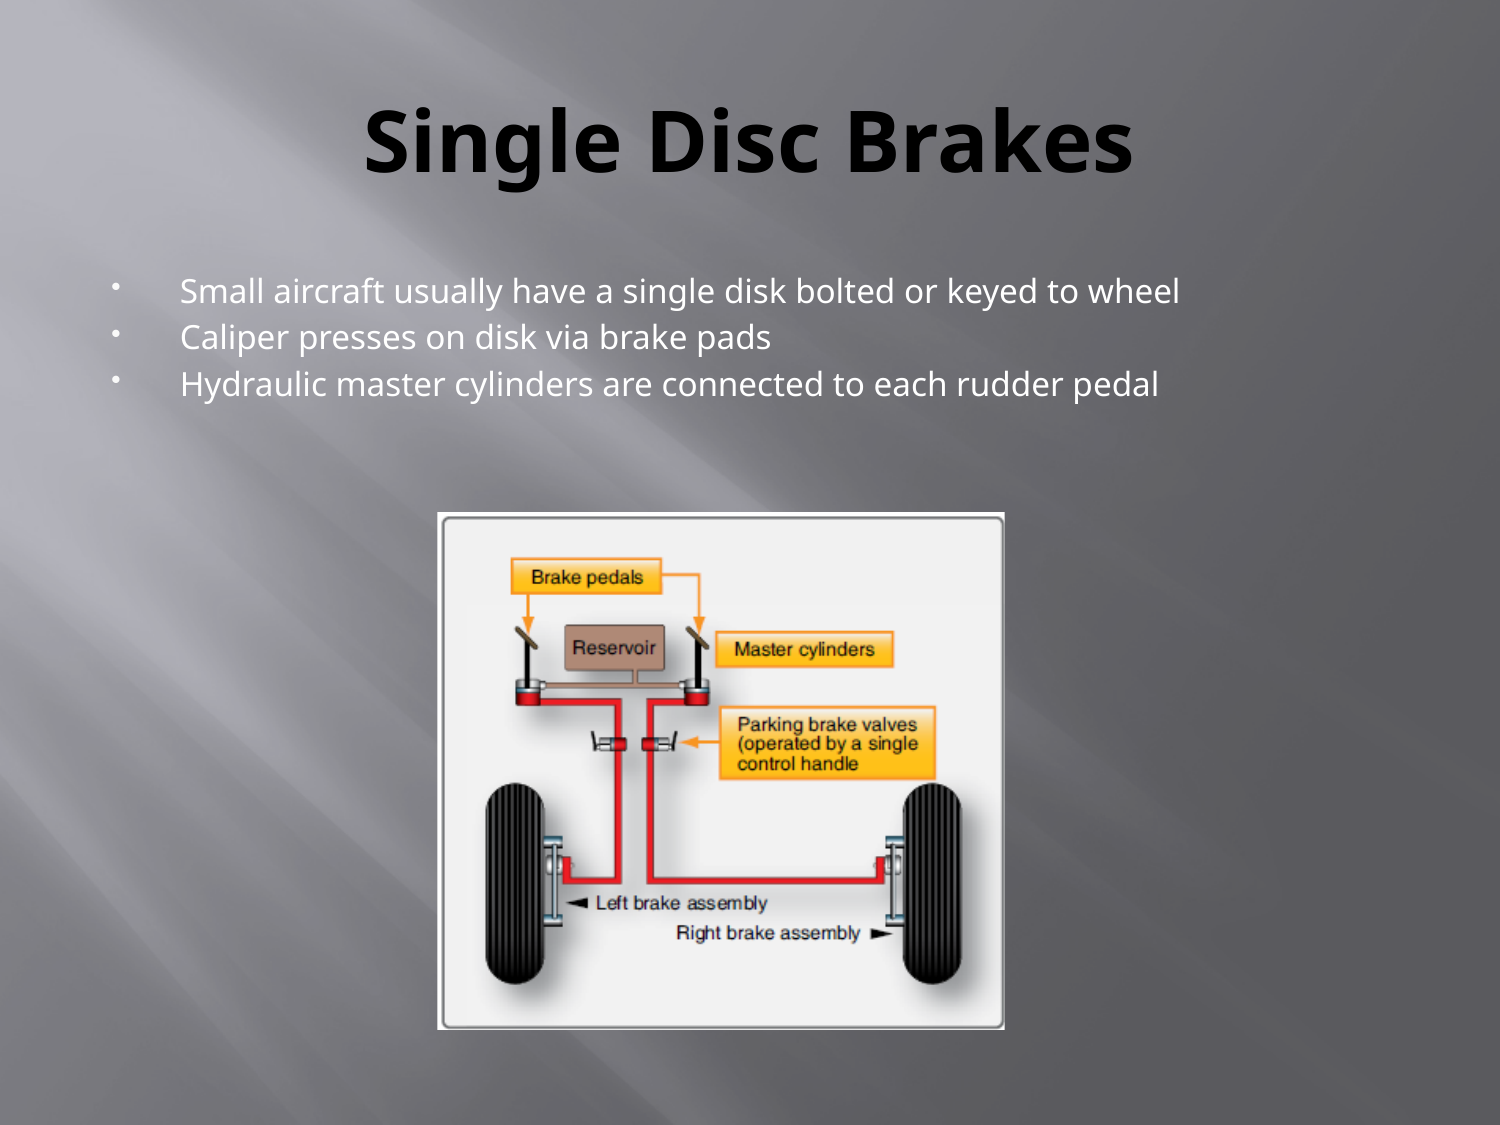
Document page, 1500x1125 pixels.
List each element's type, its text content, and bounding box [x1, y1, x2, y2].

list Small aircraft usually have a single disk bolted or keyed to wheel Caliper presses on disk via brake pads Hydraulic master cylinders are connected to each rudder pedal [75, 262, 1425, 1035]
picture [437, 512, 1005, 1030]
title Single Disc Brakes [75, 45, 1425, 233]
